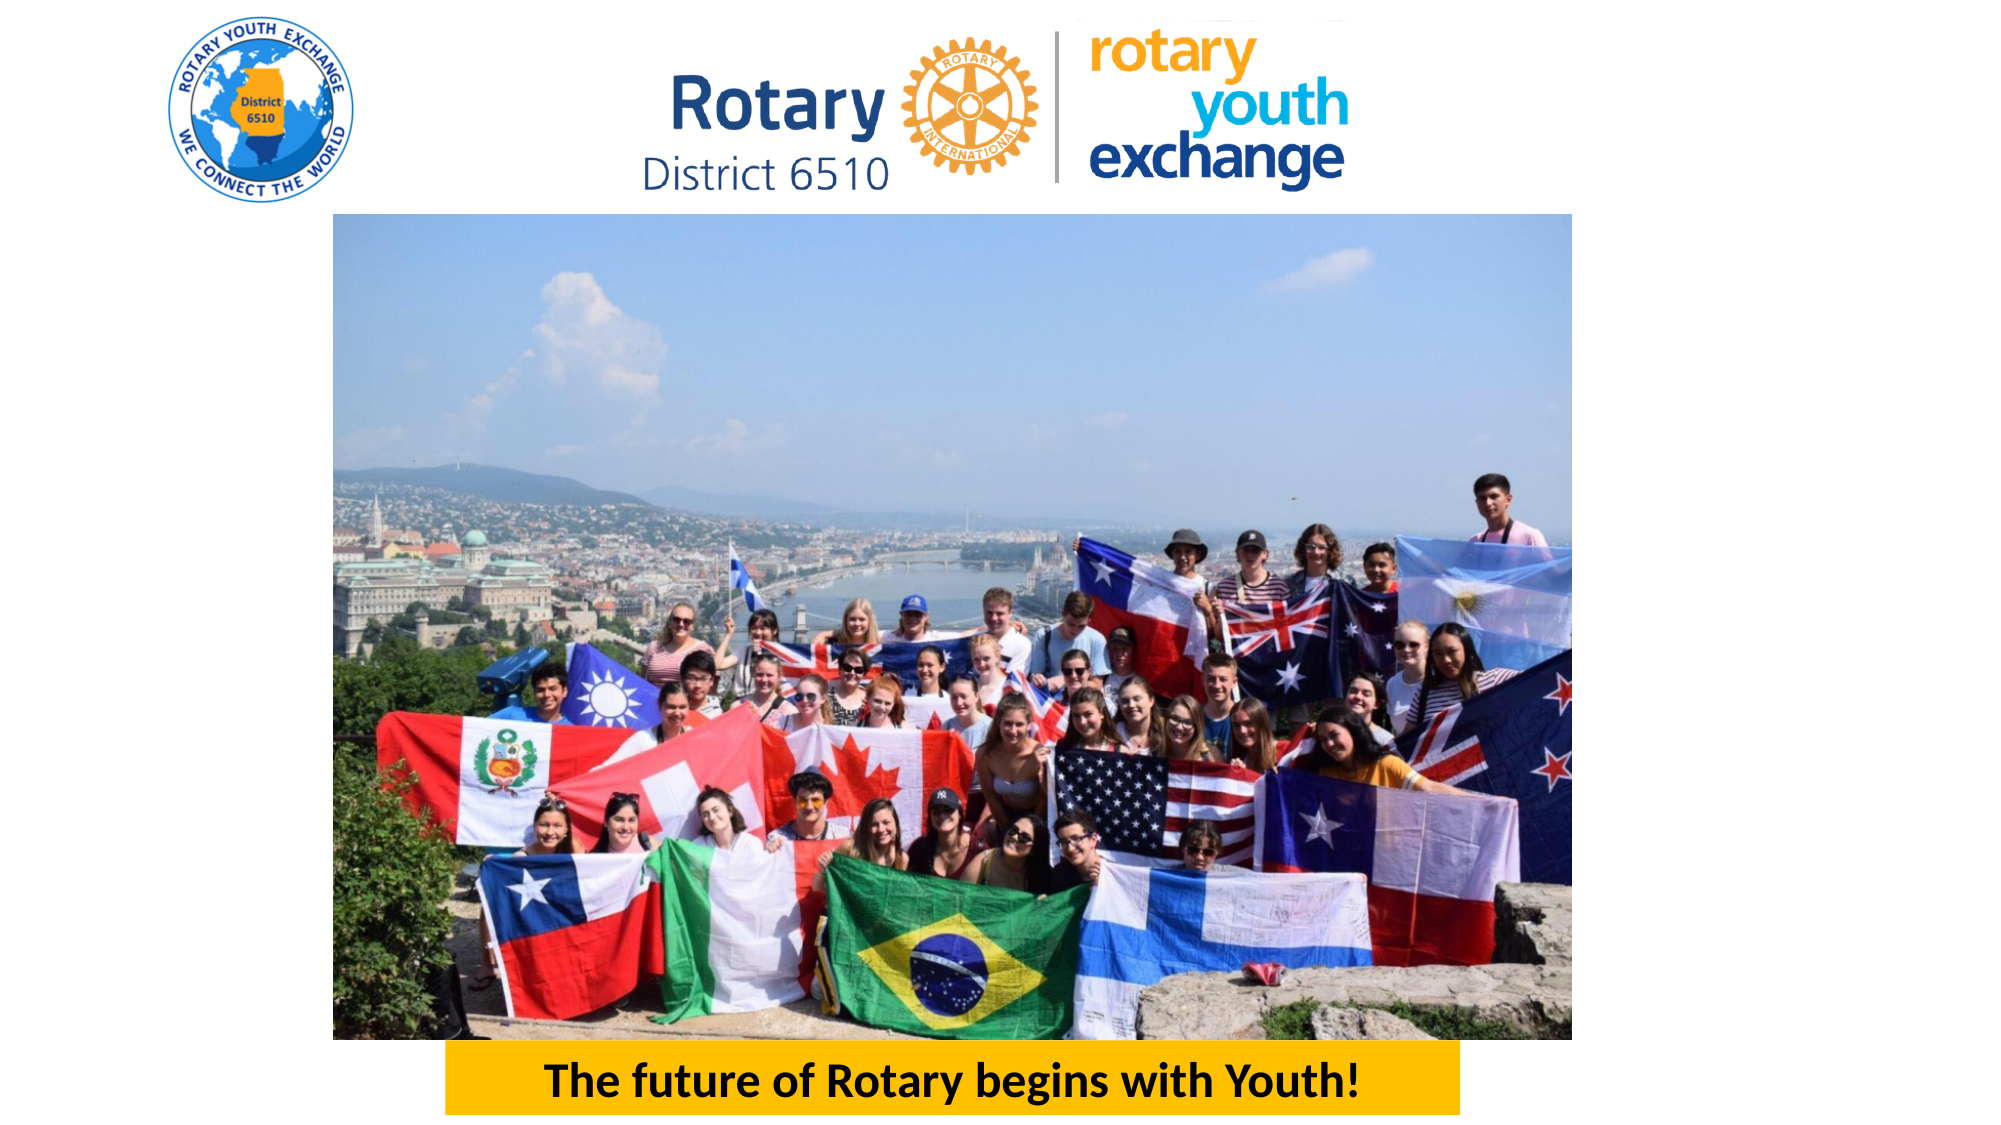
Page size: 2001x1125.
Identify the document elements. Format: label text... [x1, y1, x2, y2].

text_box The future of Rotary begins with Youth! [445, 1040, 1461, 1116]
picture [333, 214, 1572, 1040]
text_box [161, 11, 1362, 212]
